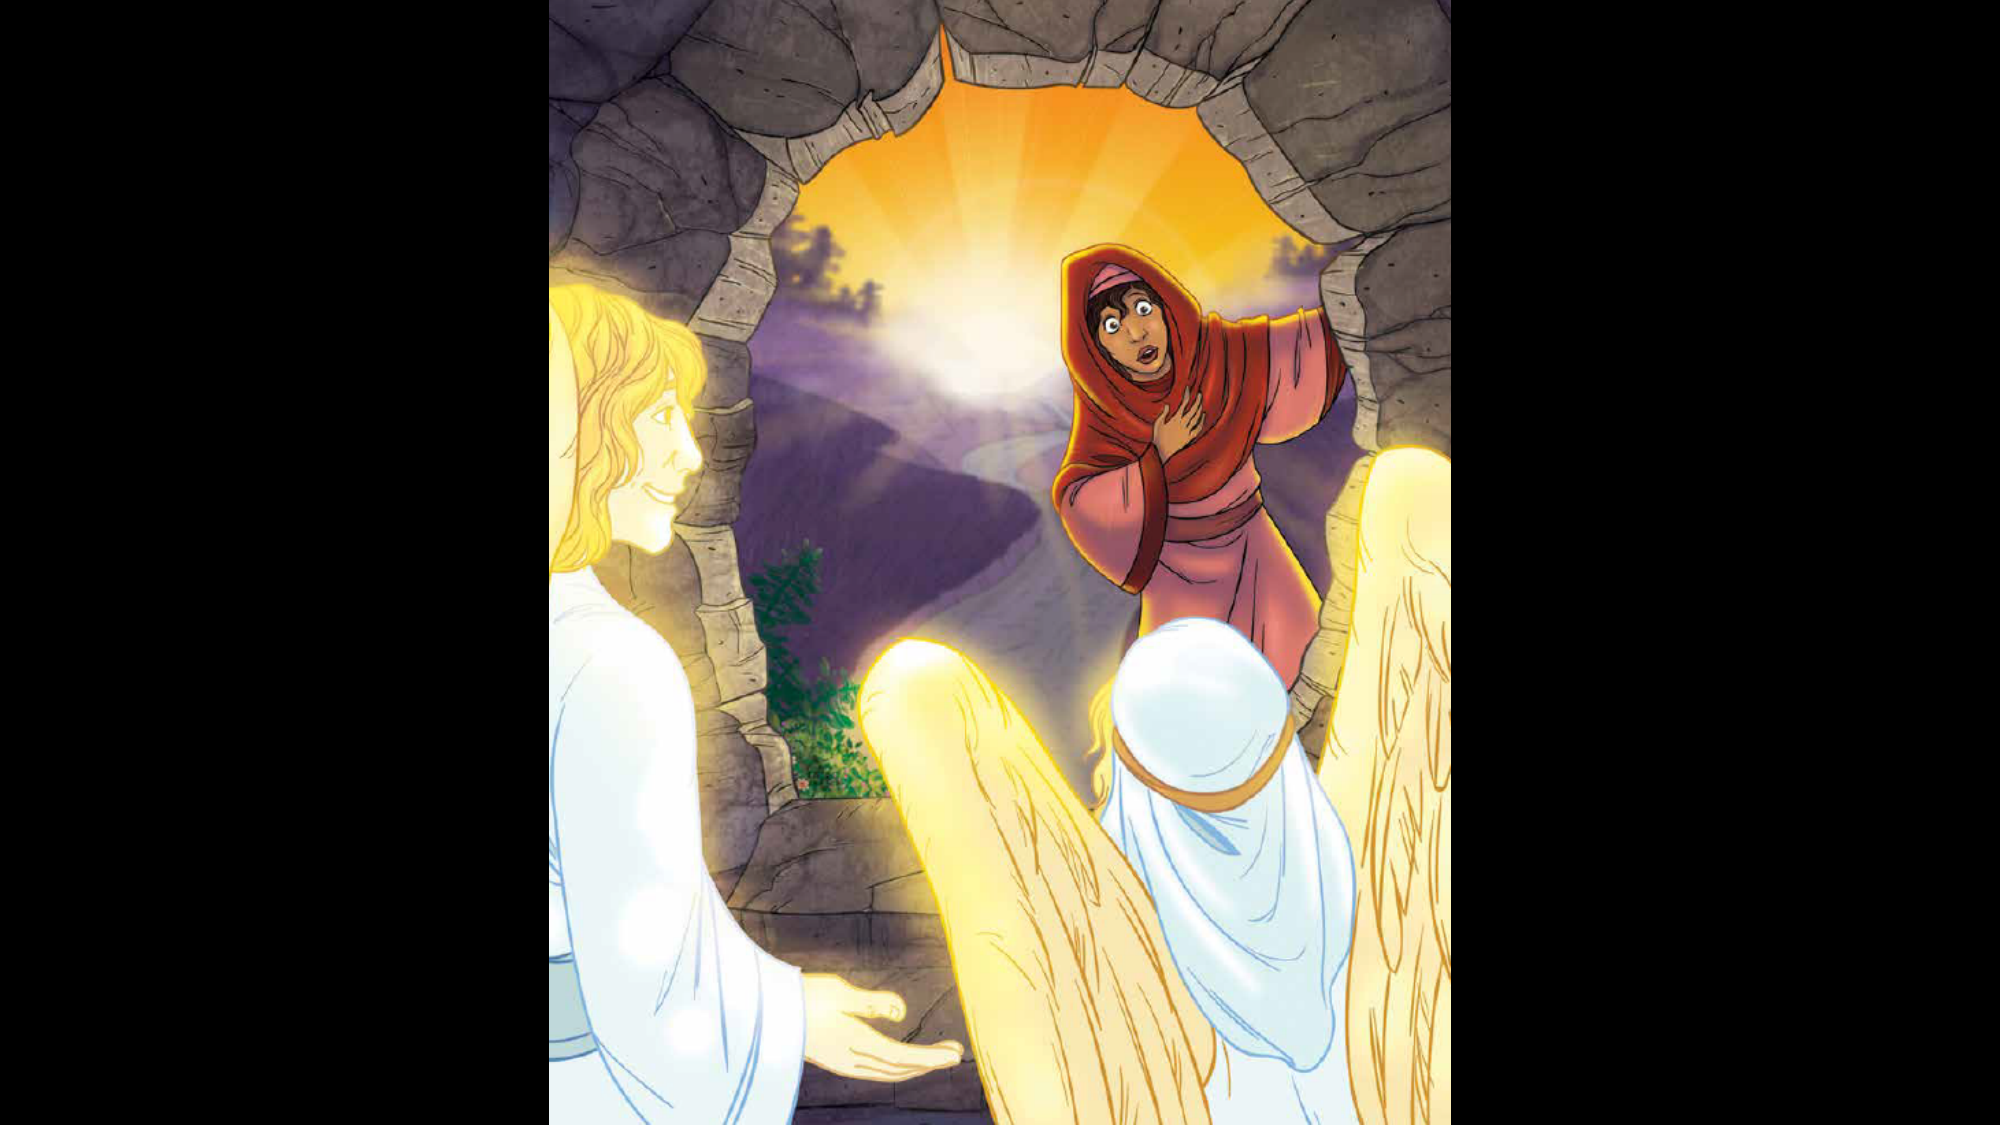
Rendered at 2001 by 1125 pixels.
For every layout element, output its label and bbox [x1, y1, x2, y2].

text_box [0, 0, 549, 1125]
picture [549, 0, 1451, 1125]
text_box [1451, 0, 2000, 1125]
